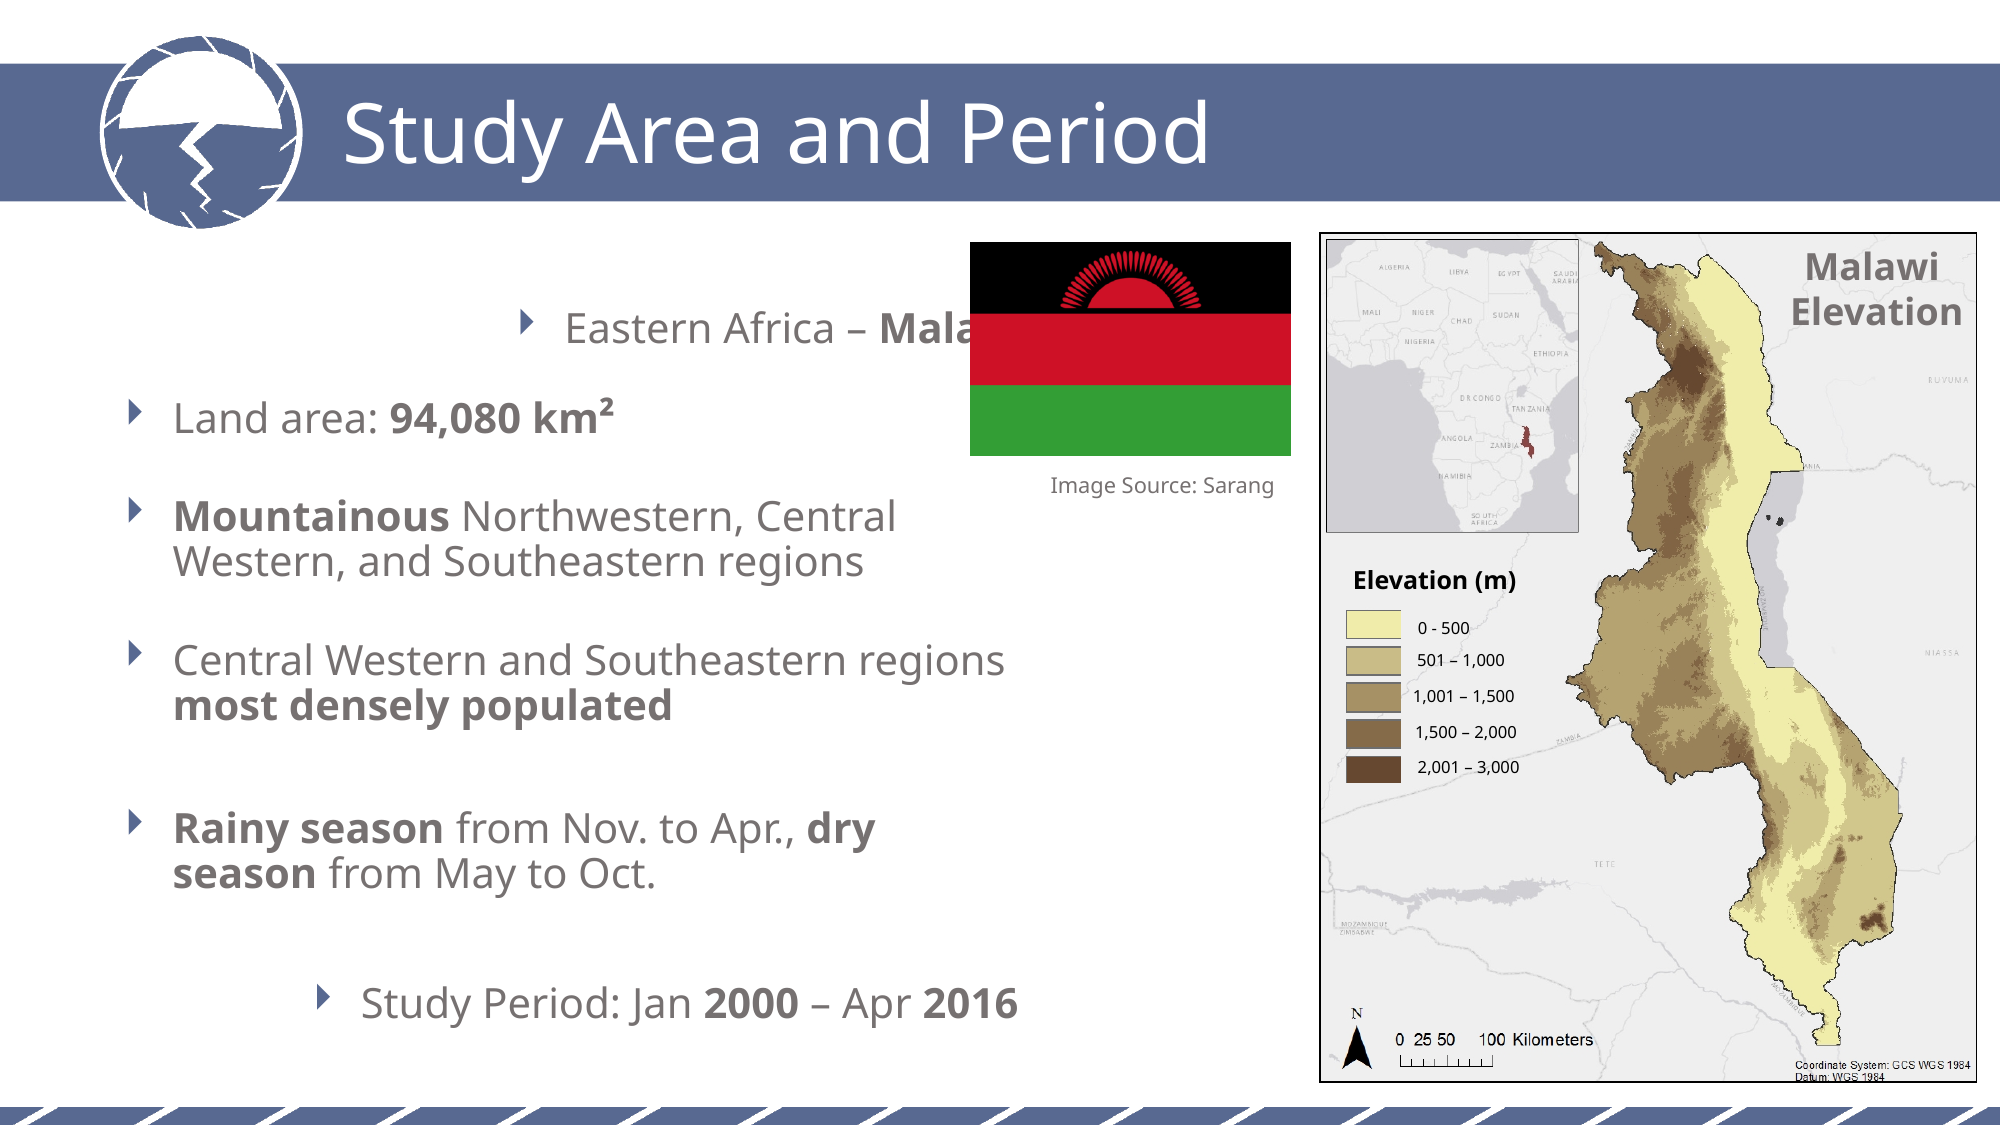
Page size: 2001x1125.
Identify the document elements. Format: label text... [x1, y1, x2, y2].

text_box Study Area and Period [328, 84, 1902, 190]
text_box Image Source: Sarang [1021, 464, 1291, 506]
picture [1320, 233, 1976, 1082]
picture [99, 31, 301, 233]
picture [0, 1107, 2000, 1125]
list Eastern Africa – Malawi Land area: 94,080 km² Mountainous Northwestern, Central Western, and Southeastern regions Central Western and Southeastern regions most densely populated Rainy season from Nov. to Apr., dry season from May to Oct. Study Period: Jan 2000 – Apr 2016 [26, 300, 1045, 1082]
picture [970, 242, 1291, 456]
